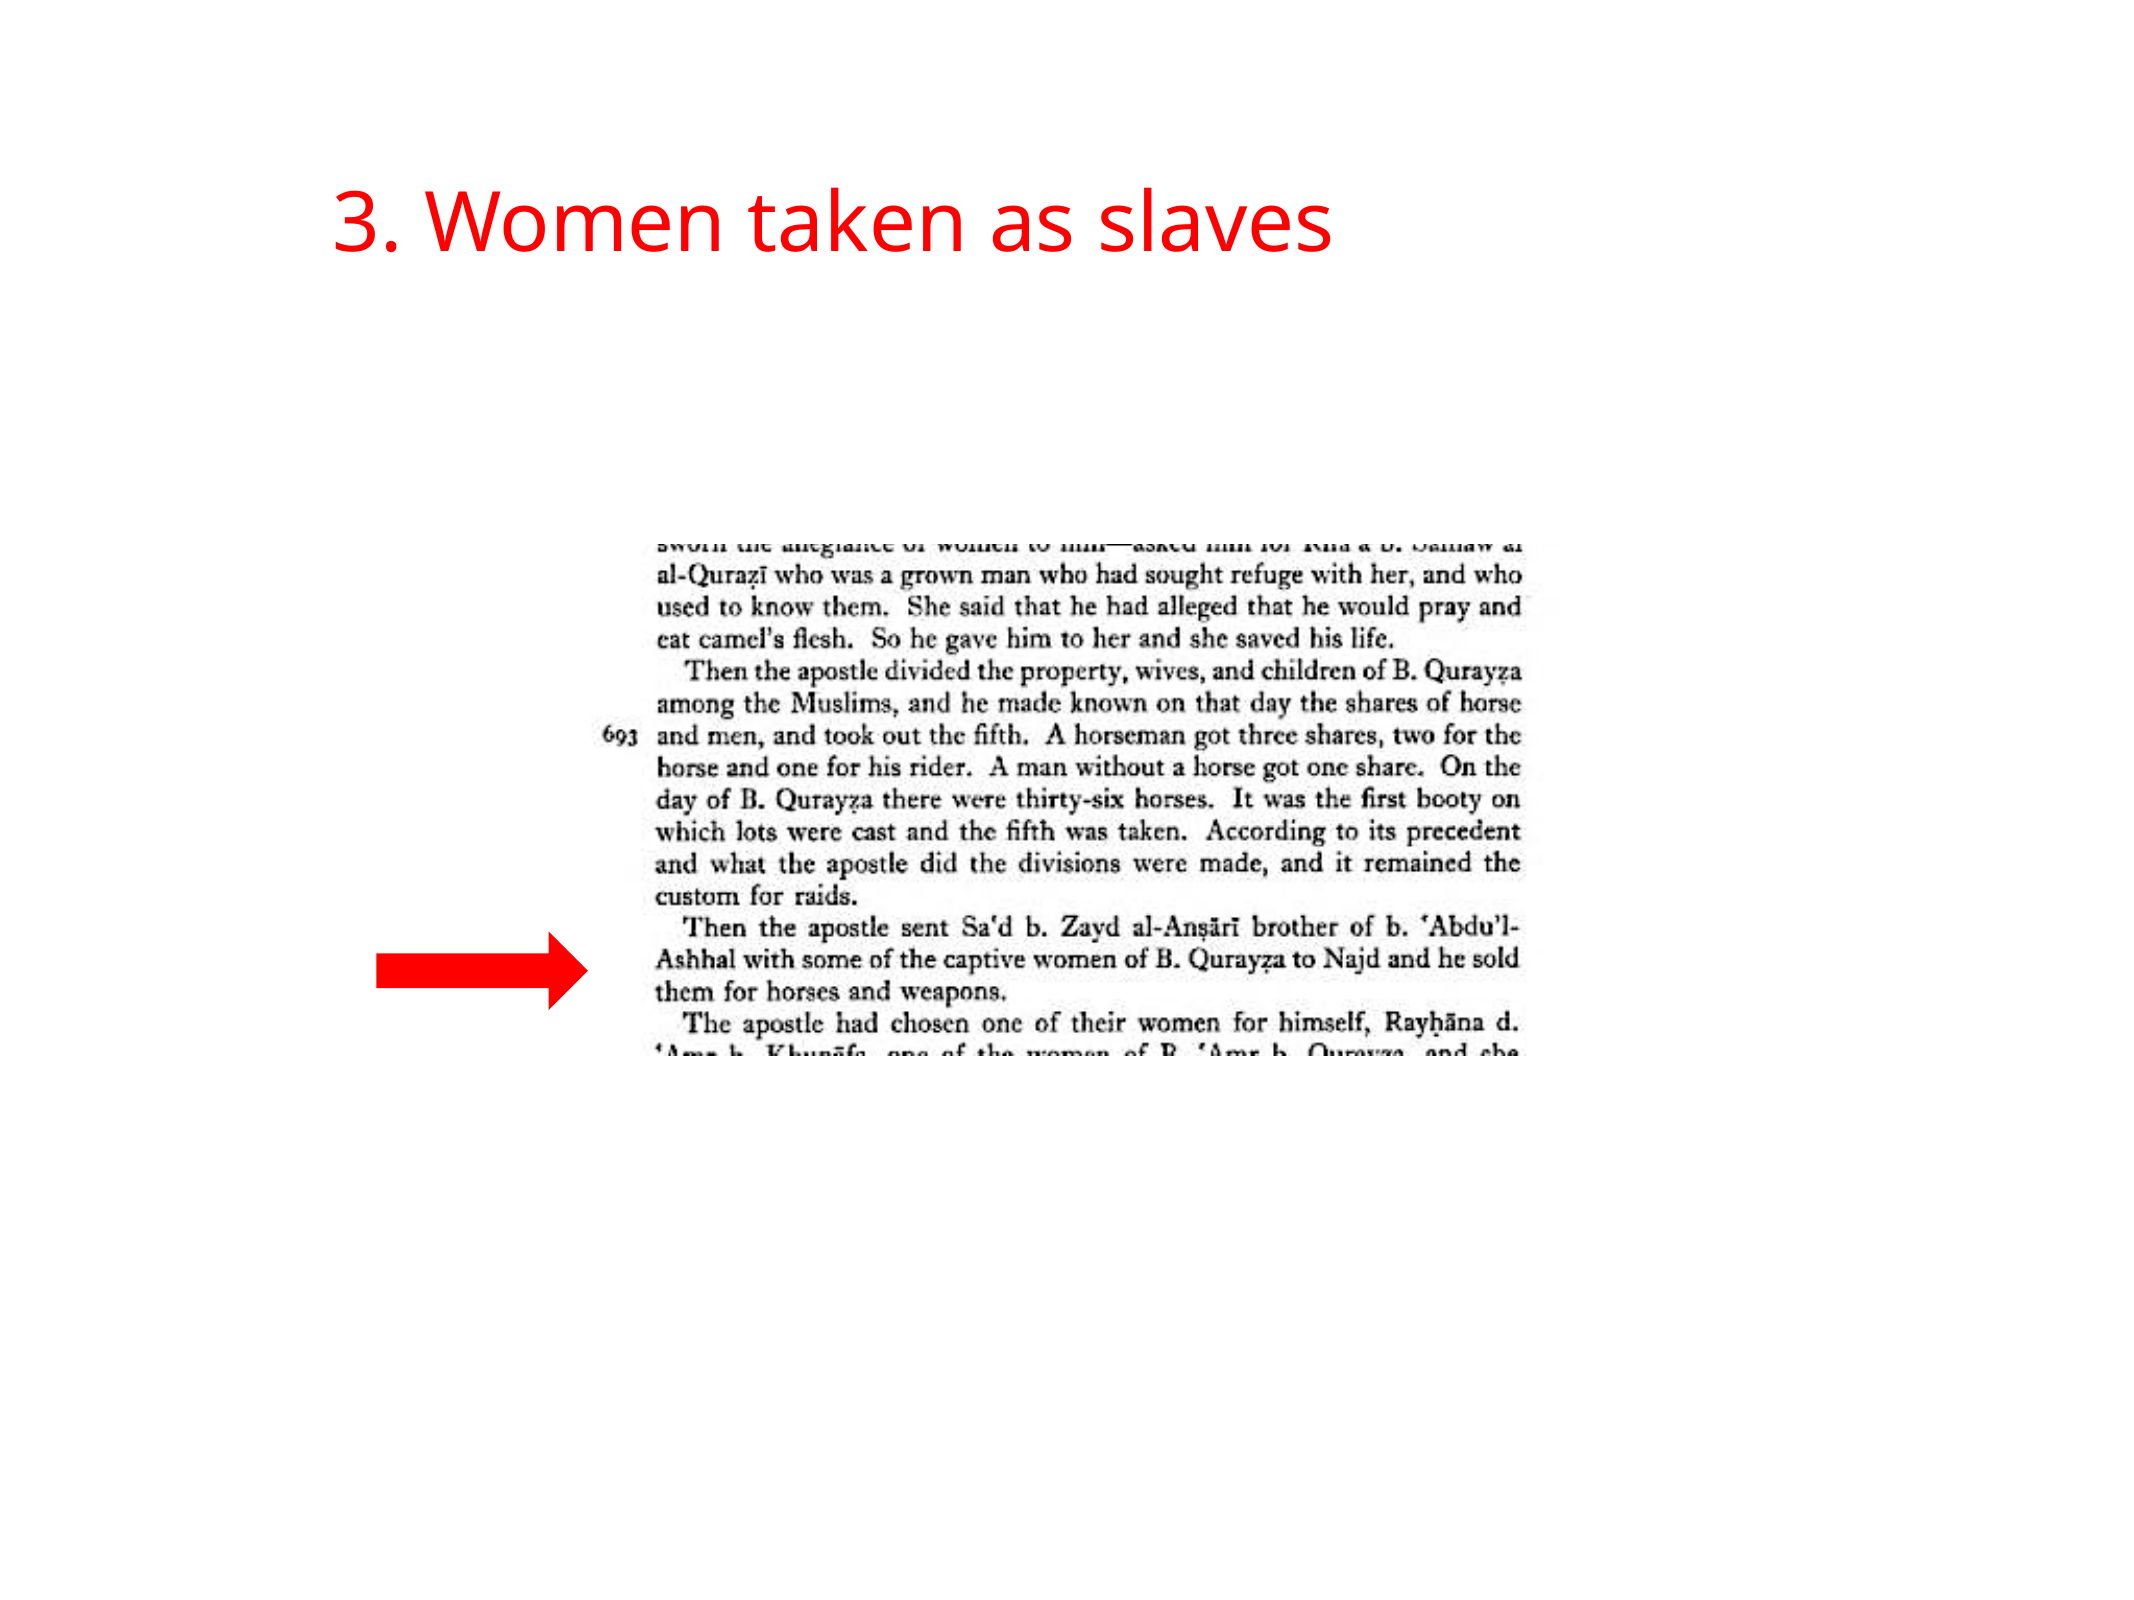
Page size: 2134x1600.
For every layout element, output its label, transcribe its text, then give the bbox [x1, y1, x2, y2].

text_box 3. Women taken as slaves [324, 159, 1345, 277]
text_box [376, 953, 539, 989]
picture [544, 544, 1585, 1056]
